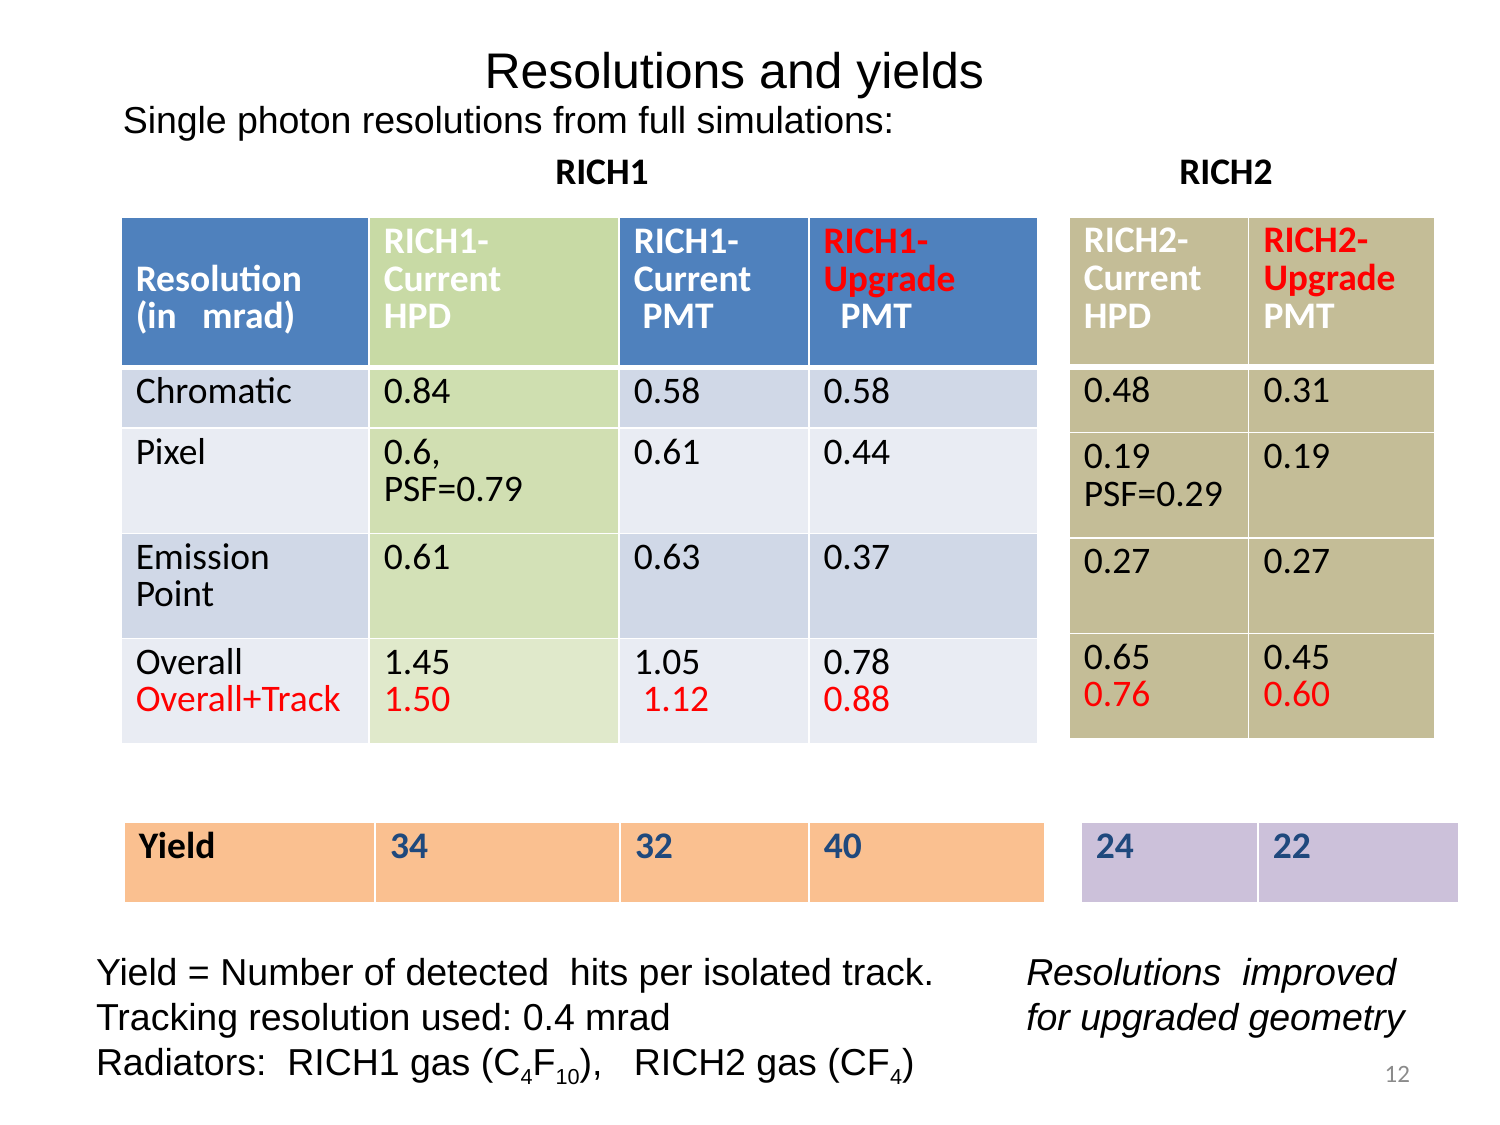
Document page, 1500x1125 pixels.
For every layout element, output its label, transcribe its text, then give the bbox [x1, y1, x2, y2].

table_cell 0.58 [810, 370, 1037, 427]
table_header 22 [1259, 823, 1458, 902]
table_header RICH1 [125, 150, 1044, 207]
table_cell 0.58 [620, 370, 808, 427]
table_cell Chromatic [122, 370, 368, 427]
table_cell 0.48 [1070, 370, 1248, 432]
table_cell 0.45 0.60 [1249, 634, 1434, 738]
text_box Resolutions improved for upgraded geometry [1011, 940, 1420, 1046]
table_cell Emission Point [122, 534, 368, 638]
table_cell 0.19 PSF=0.29 [1070, 433, 1248, 537]
table_header RICH1-Upgrade PMT [810, 218, 1037, 365]
table_header Resolution (in mrad) [122, 218, 368, 365]
table_cell 0.19 [1249, 433, 1434, 537]
table_header RICH1- Current HPD [370, 218, 618, 365]
table_cell 0.61 [620, 429, 808, 533]
table_cell Pixel [122, 429, 368, 533]
table_cell 0.65 0.76 [1070, 634, 1248, 738]
text_box Yield = Number of detected hits per isolated track. Tracking resolution used: 0.4 mrad Radiators: RICH1 gas (C4F10), RICH2 gas (CF4) [81, 940, 971, 1097]
table_cell 0.27 [1070, 539, 1248, 633]
table_cell Overall Overall+Track [122, 639, 368, 743]
table_cell 0.61 [370, 534, 618, 638]
table_cell 0.78 0.88 [810, 639, 1037, 743]
table_header 24 [1082, 823, 1257, 902]
table_header RICH1- Current PMT [620, 218, 808, 365]
text_box Single photon resolutions from full simulations: [108, 88, 910, 149]
table_cell 0.31 [1249, 370, 1434, 432]
table_cell 0.6, PSF=0.79 [370, 429, 618, 533]
table_cell 0.37 [810, 534, 1037, 638]
table_header 40 [810, 823, 1044, 902]
table_header RICH2- Current HPD [1070, 218, 1248, 364]
table_cell 0.44 [810, 429, 1037, 533]
slide_number 12 [1074, 1042, 1425, 1103]
text_box Resolutions and yields [469, 30, 1000, 106]
table_header RICH2 [1046, 150, 1434, 207]
table_header RICH2- Upgrade PMT [1249, 218, 1434, 364]
table_cell 1.45 1.50 [370, 639, 618, 743]
table_cell 0.84 [370, 370, 618, 427]
table_cell 0.63 [620, 534, 808, 638]
table_header Yield [125, 823, 374, 902]
table_header 32 [621, 823, 808, 902]
table_cell 1.05 1.12 [620, 639, 808, 743]
table_header 34 [376, 823, 619, 902]
table_cell 0.27 [1249, 539, 1434, 633]
